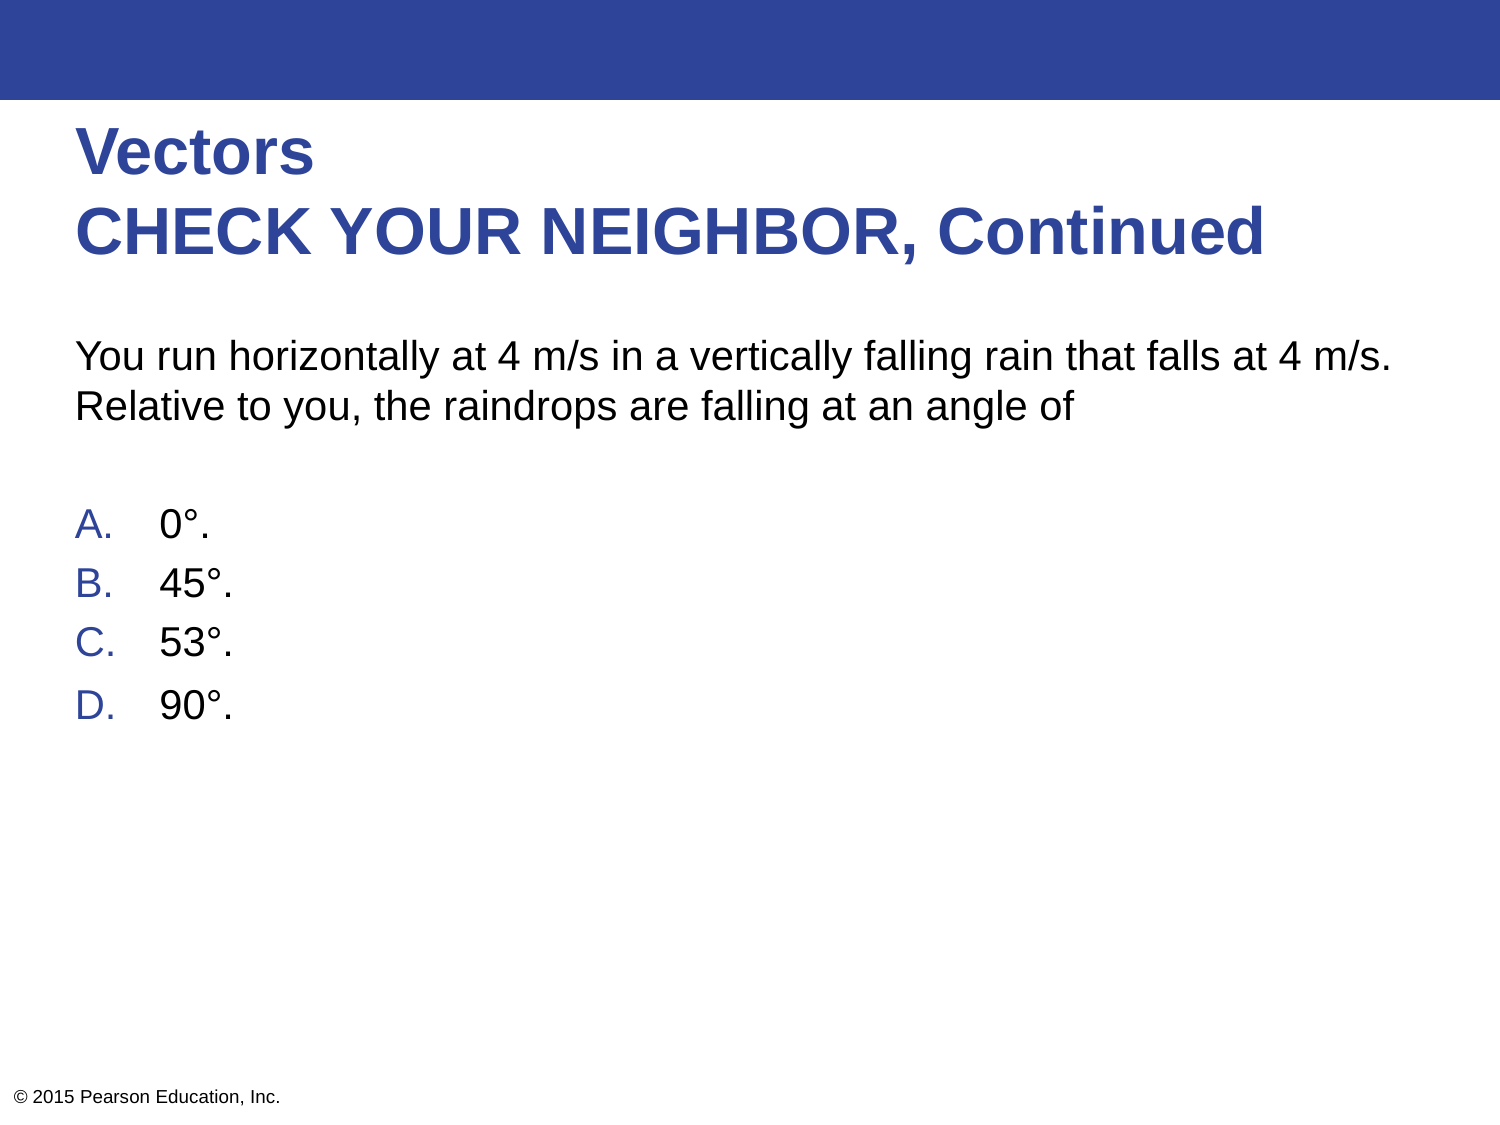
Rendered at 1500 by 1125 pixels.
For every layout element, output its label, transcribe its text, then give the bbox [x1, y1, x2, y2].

title Vectors CHECK YOUR NEIGHBOR, Continued [0, 100, 1500, 278]
list You run horizontally at 4 m/s in a vertically falling rain that falls at 4 m/s. Relative to you, the raindrops are falling at an angle of 0°. 45°. 53°. 90°. [59, 321, 1410, 1085]
